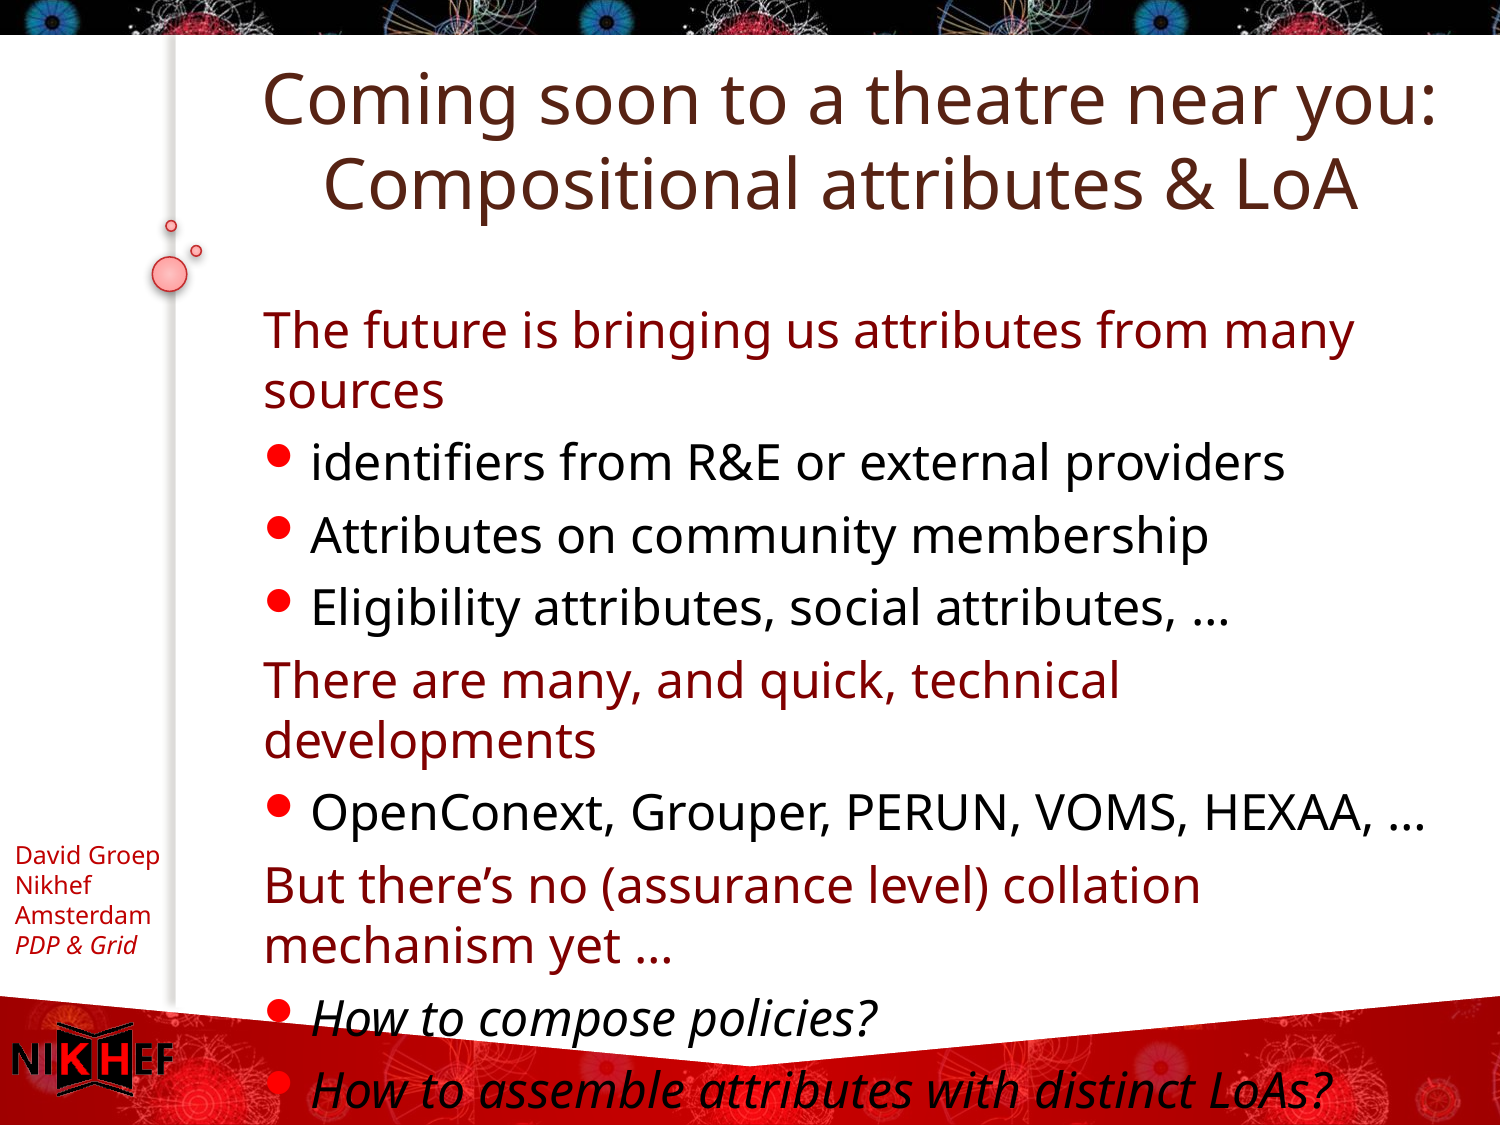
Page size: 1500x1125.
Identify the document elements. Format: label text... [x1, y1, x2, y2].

picture [0, 0, 1500, 35]
picture [10, 1019, 176, 1100]
title Coming soon to a theatre near you: Compositional attributes & LoA [235, 45, 1466, 233]
list The future is bringing us attributes from many sources identifiers from R&E or external providers Attributes on community membership Eligibility attributes, social attributes, … There are many, and quick, technical developments OpenConext, Grouper, PERUN, VOMS, HEXAA, … But there’s no (assurance level) collation mechanism yet … How to compose policies? How to assemble attributes with distinct LoAs? … nor is there a framework to interpret it [235, 290, 1483, 1025]
